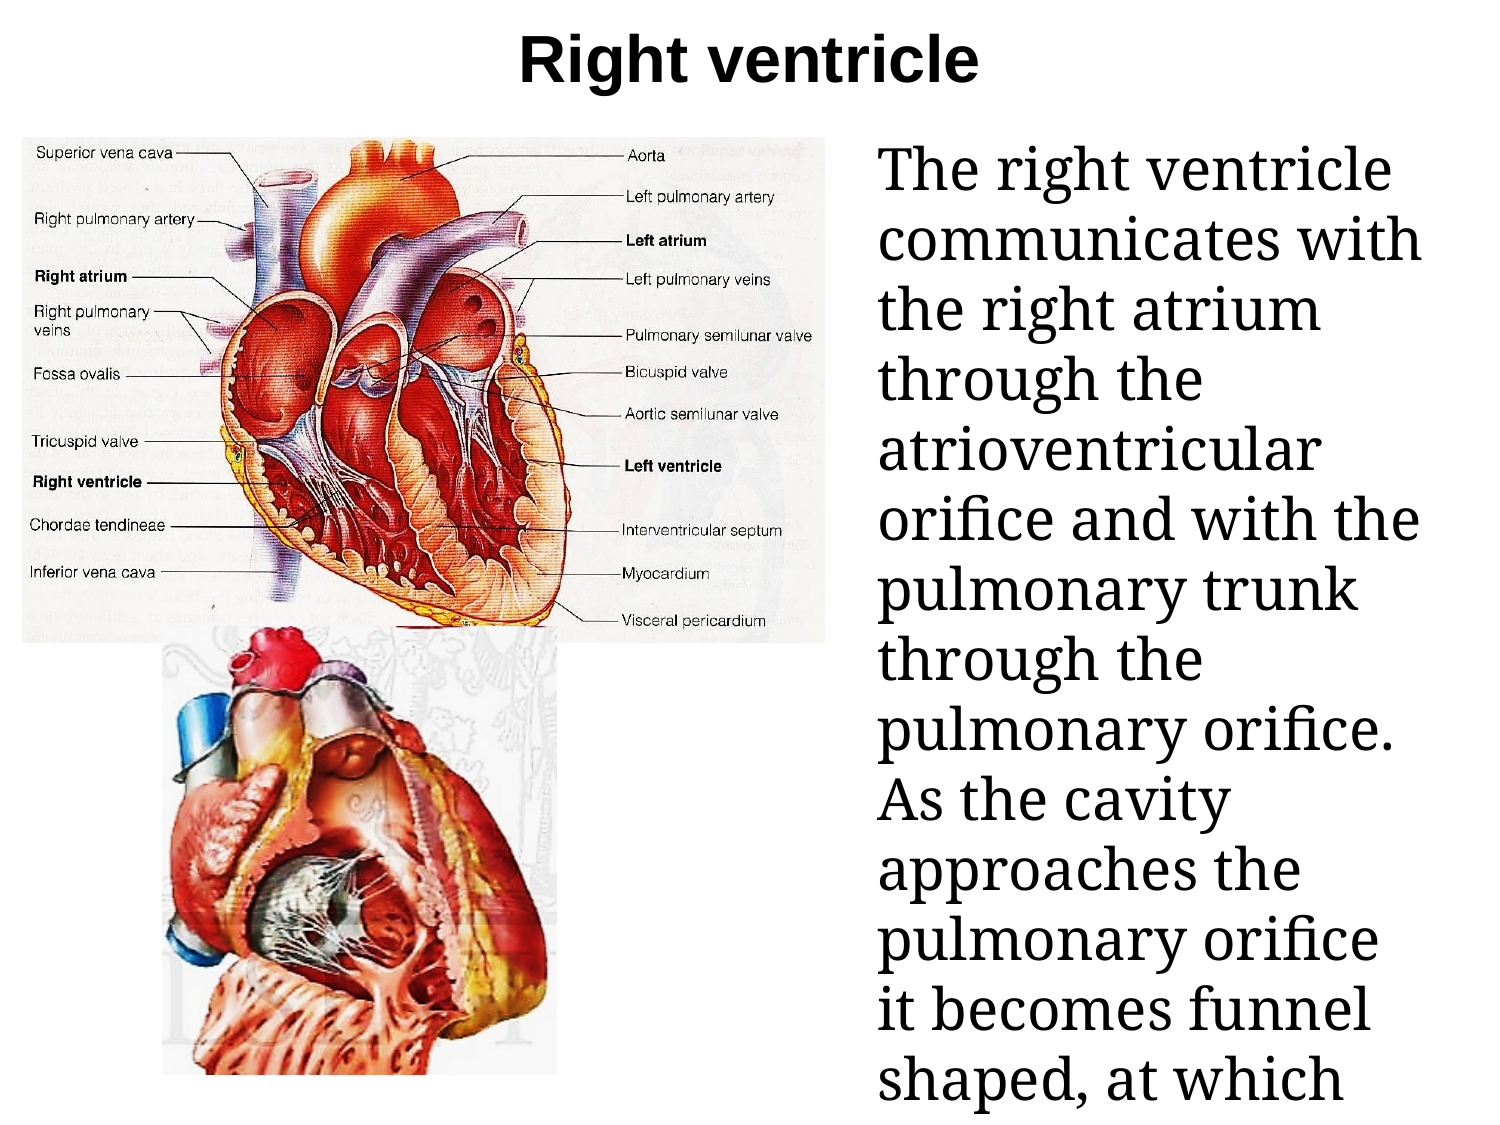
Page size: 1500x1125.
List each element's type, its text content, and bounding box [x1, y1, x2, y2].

text_box The right ventricle communicates with the right atrium through the atrioventricular orifice and with the pulmonary trunk through the pulmonary orifice. As the cavity approaches the pulmonary orifice it becomes funnel shaped, at which point it is referred to as the infundibulum. [862, 125, 1450, 1125]
title Right ventricle [0, 0, 1500, 113]
picture [21, 137, 826, 1076]
